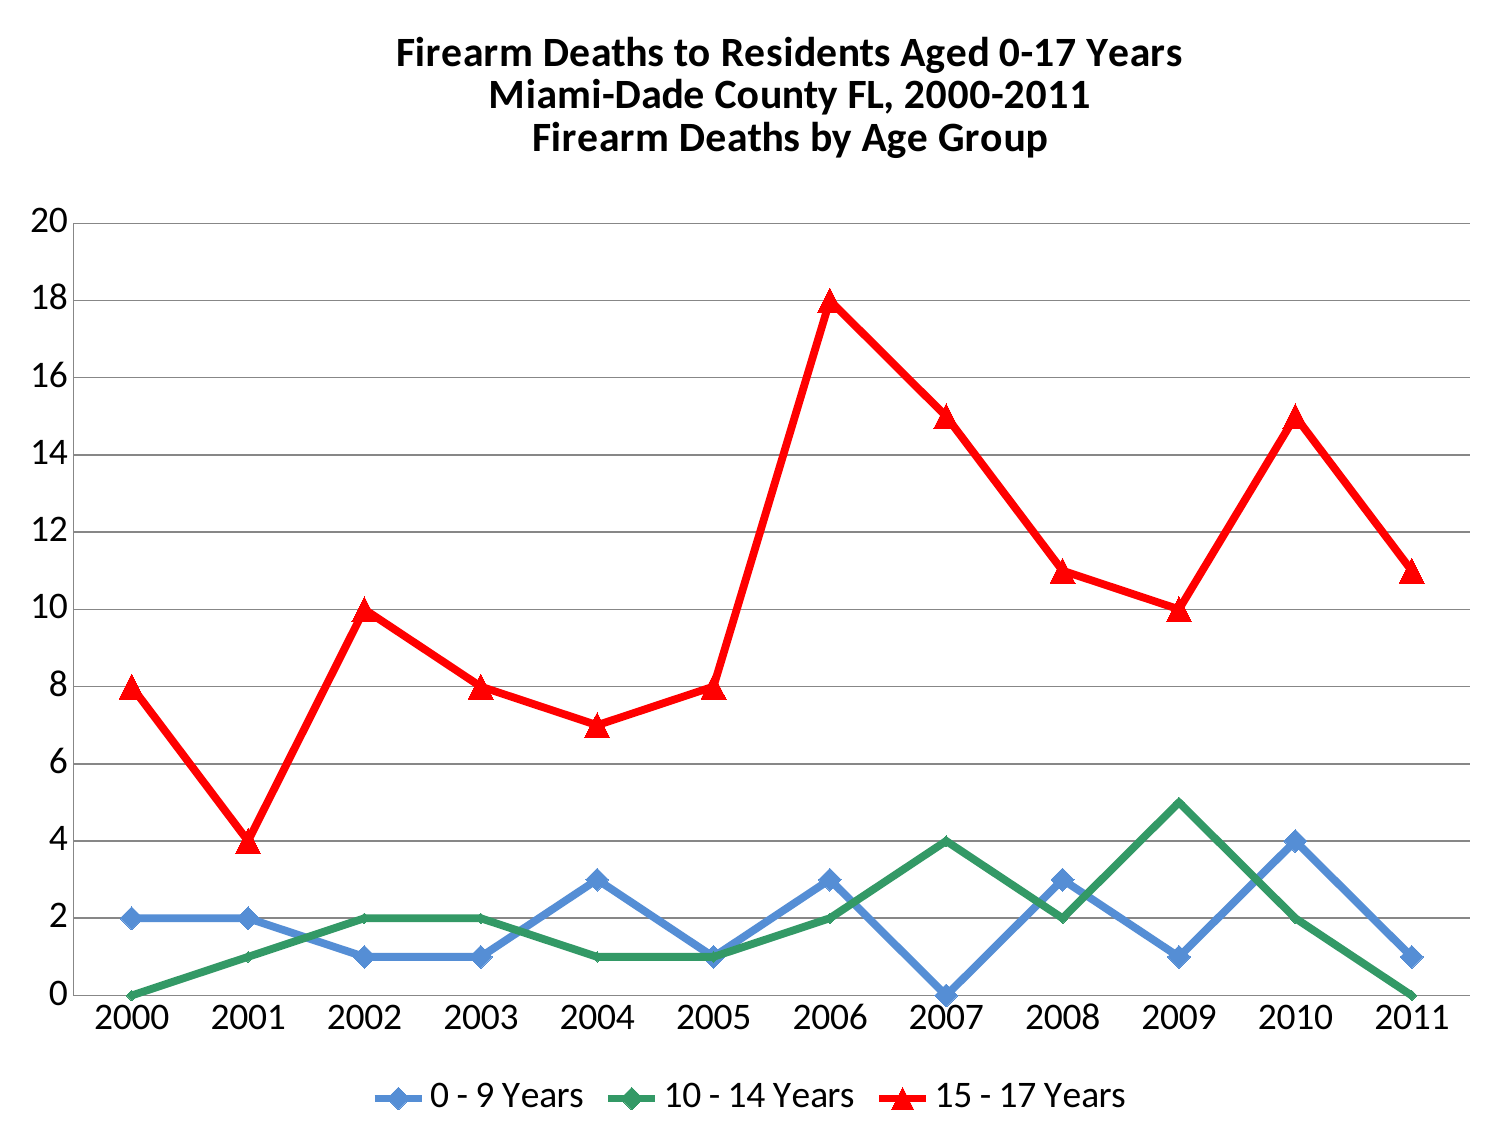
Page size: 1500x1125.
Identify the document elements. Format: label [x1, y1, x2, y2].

chart [0, 0, 1500, 1125]
